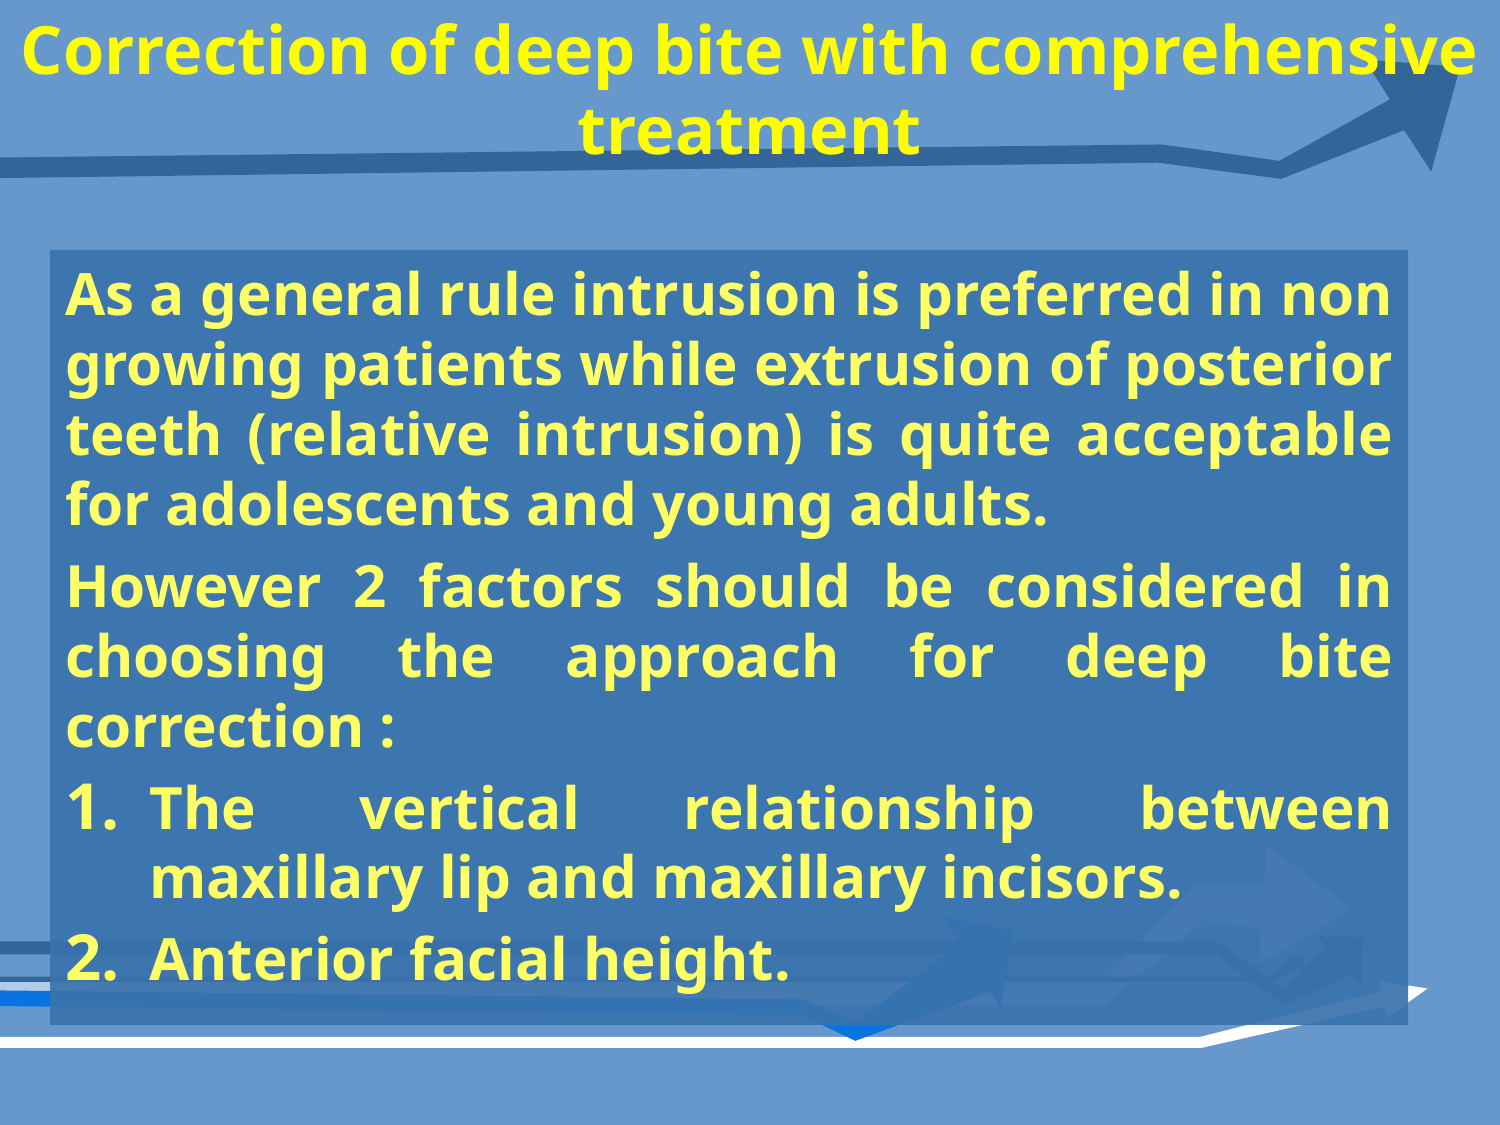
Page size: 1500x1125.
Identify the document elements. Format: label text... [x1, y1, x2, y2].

title Correction of deep bite with comprehensive treatment [0, 50, 1500, 125]
list As a general rule intrusion is preferred in non growing patients while extrusion of posterior teeth (relative intrusion) is quite acceptable for adolescents and young adults. However 2 factors should be considered in choosing the approach for deep bite correction : The vertical relationship between maxillary lip and maxillary incisors. Anterior facial height. [50, 249, 1409, 1025]
